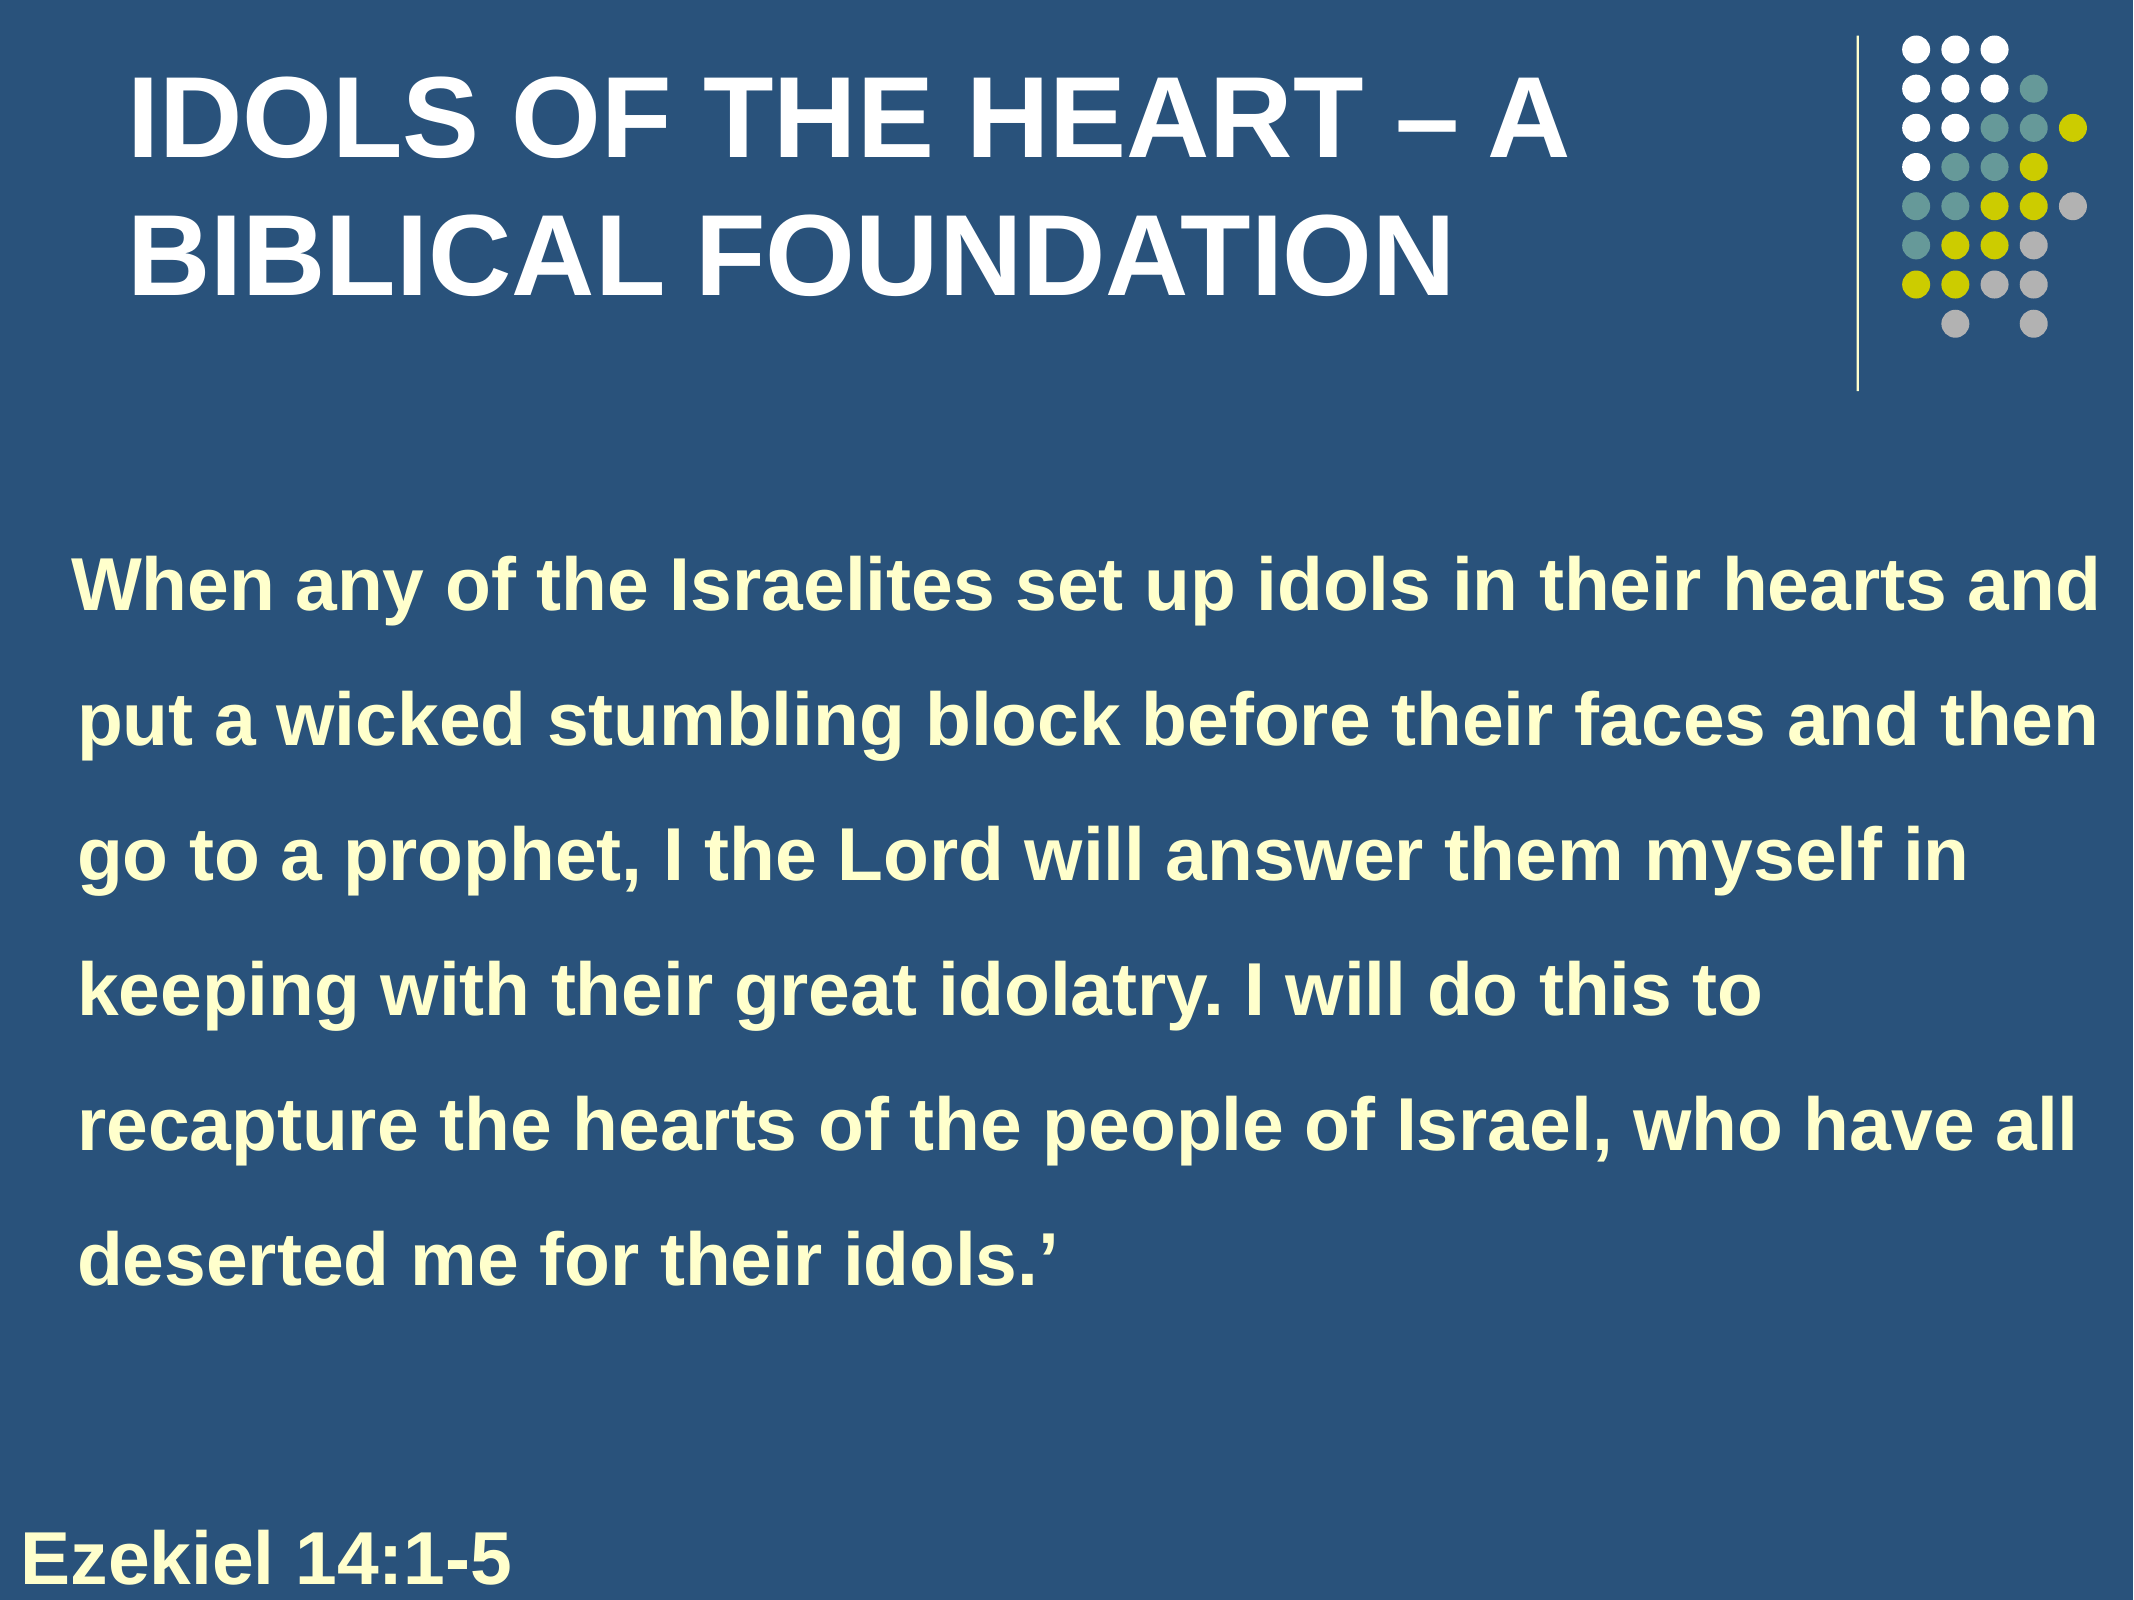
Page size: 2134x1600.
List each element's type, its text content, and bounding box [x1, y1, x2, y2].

list When any of the Israelites set up idols in their hearts and put a wicked stumbling block before their faces and then go to a prophet, I the Lord will answer them myself in keeping with their great idolatry. I will do this to recapture the hearts of the people of Israel, who have all deserted me for their idols.’ Ezekiel 14:1-5 [0, 355, 2134, 1555]
title IDOLS OF THE HEART – A BIBLICAL FOUNDATION [106, 27, 1868, 332]
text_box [1901, 35, 2088, 338]
